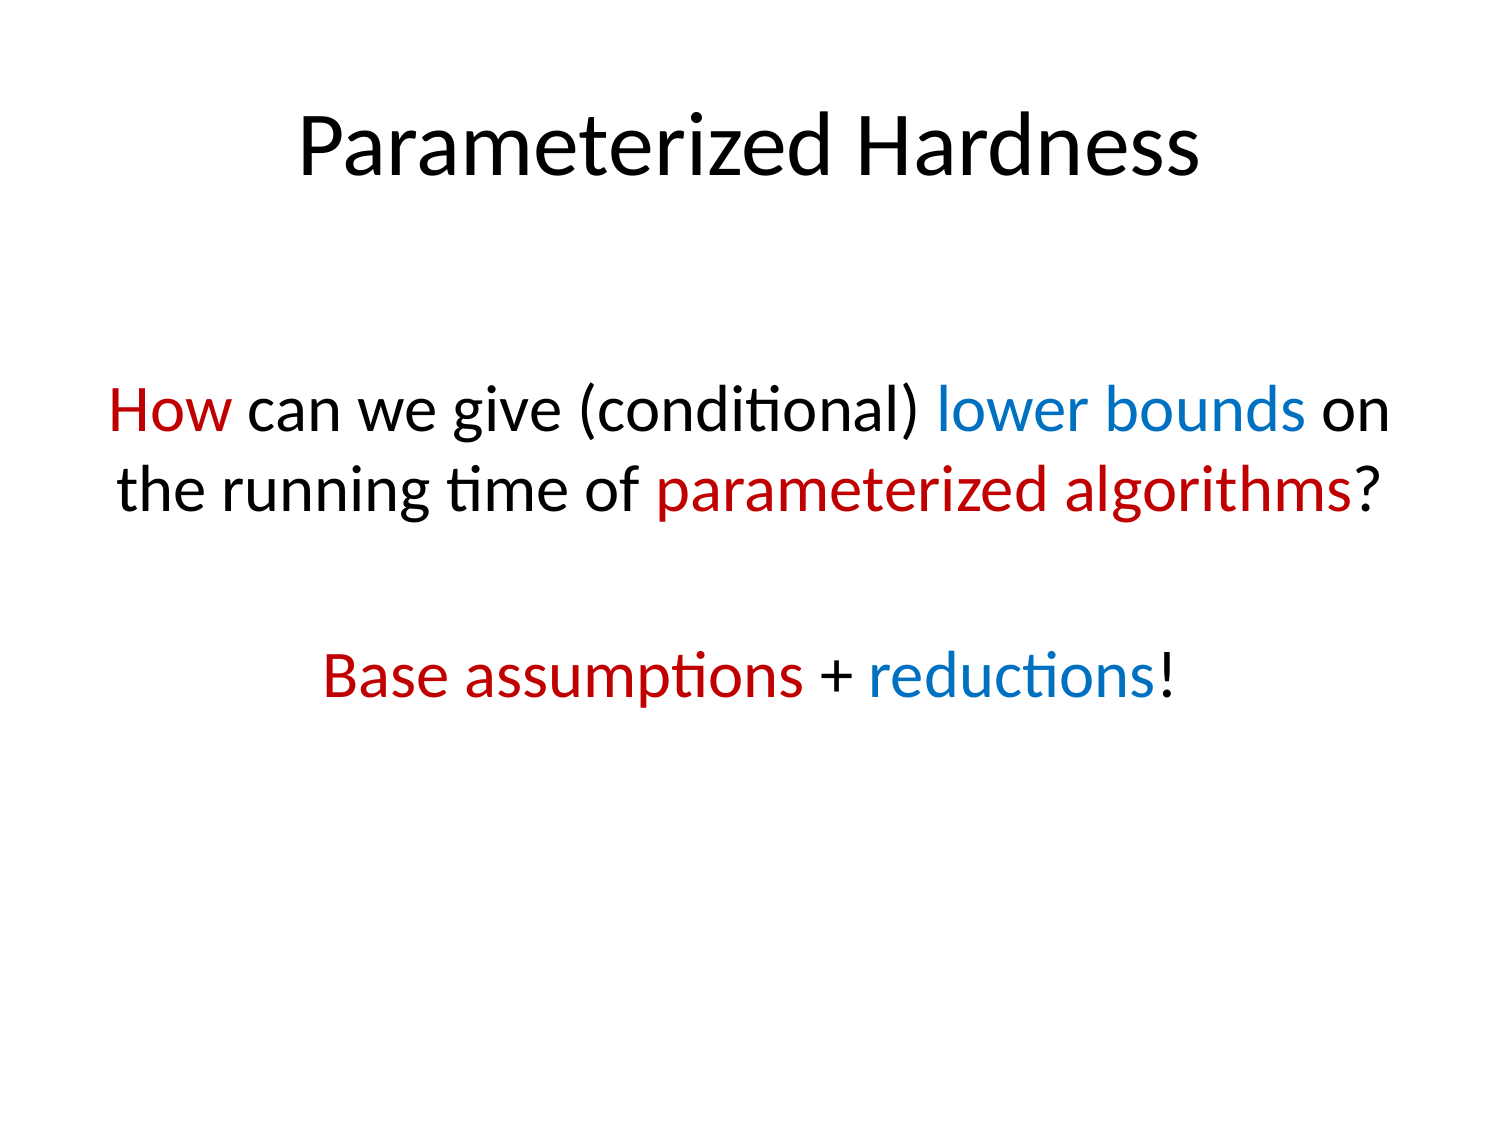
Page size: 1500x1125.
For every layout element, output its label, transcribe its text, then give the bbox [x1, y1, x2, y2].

list How can we give (conditional) lower bounds on the running time of parameterized algorithms? Base assumptions + reductions! [75, 356, 1425, 776]
title Parameterized Hardness [75, 45, 1425, 233]
